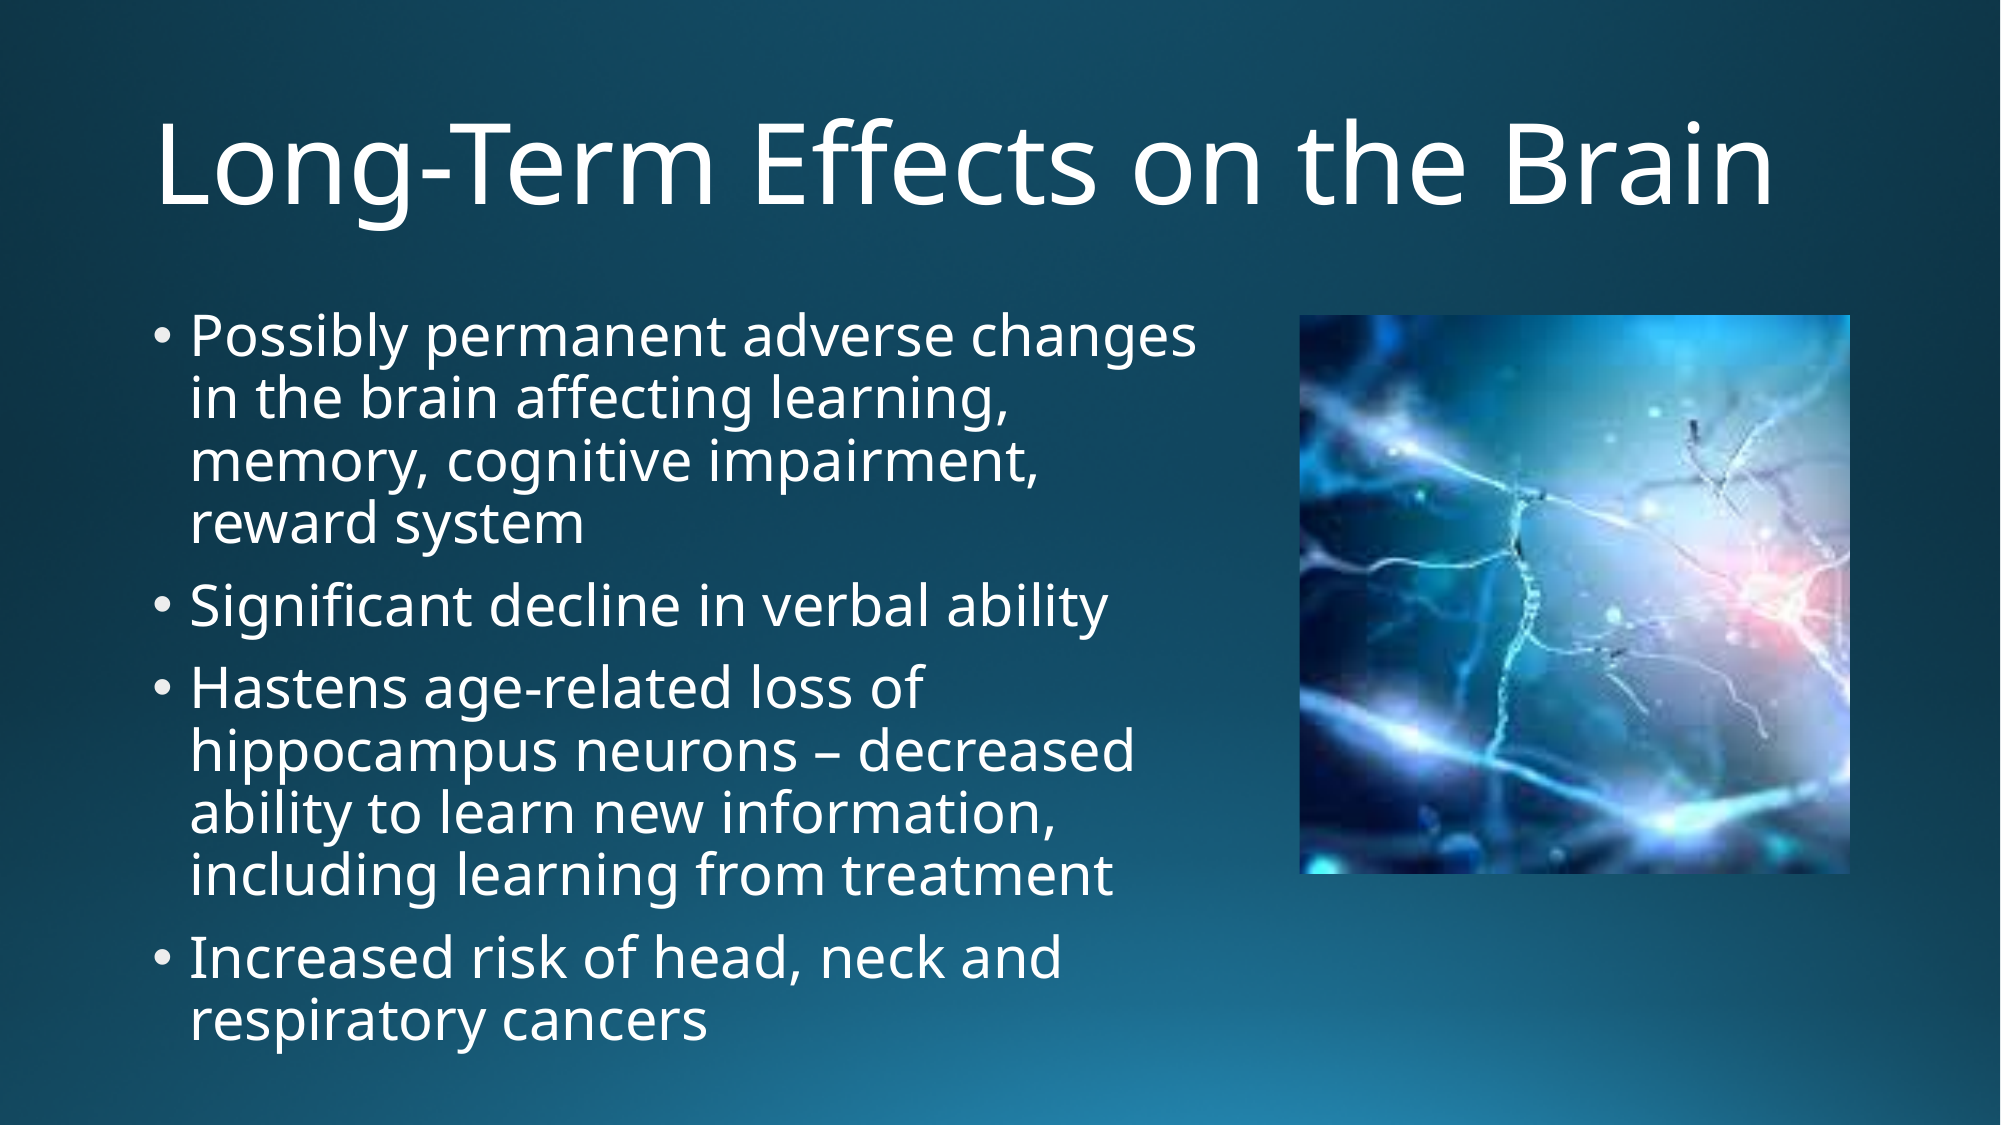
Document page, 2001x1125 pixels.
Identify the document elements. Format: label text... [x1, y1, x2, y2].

picture [0, 0, 2001, 1125]
title Long-Term Effects on the Brain [137, 59, 1863, 278]
list Possibly permanent adverse changes in the brain affecting learning, memory, cognitive impairment, reward system Significant decline in verbal ability Hastens age-related loss of hippocampus neurons – decreased ability to learn new information, including learning from treatment Increased risk of head, neck and respiratory cancers [137, 299, 1227, 1066]
